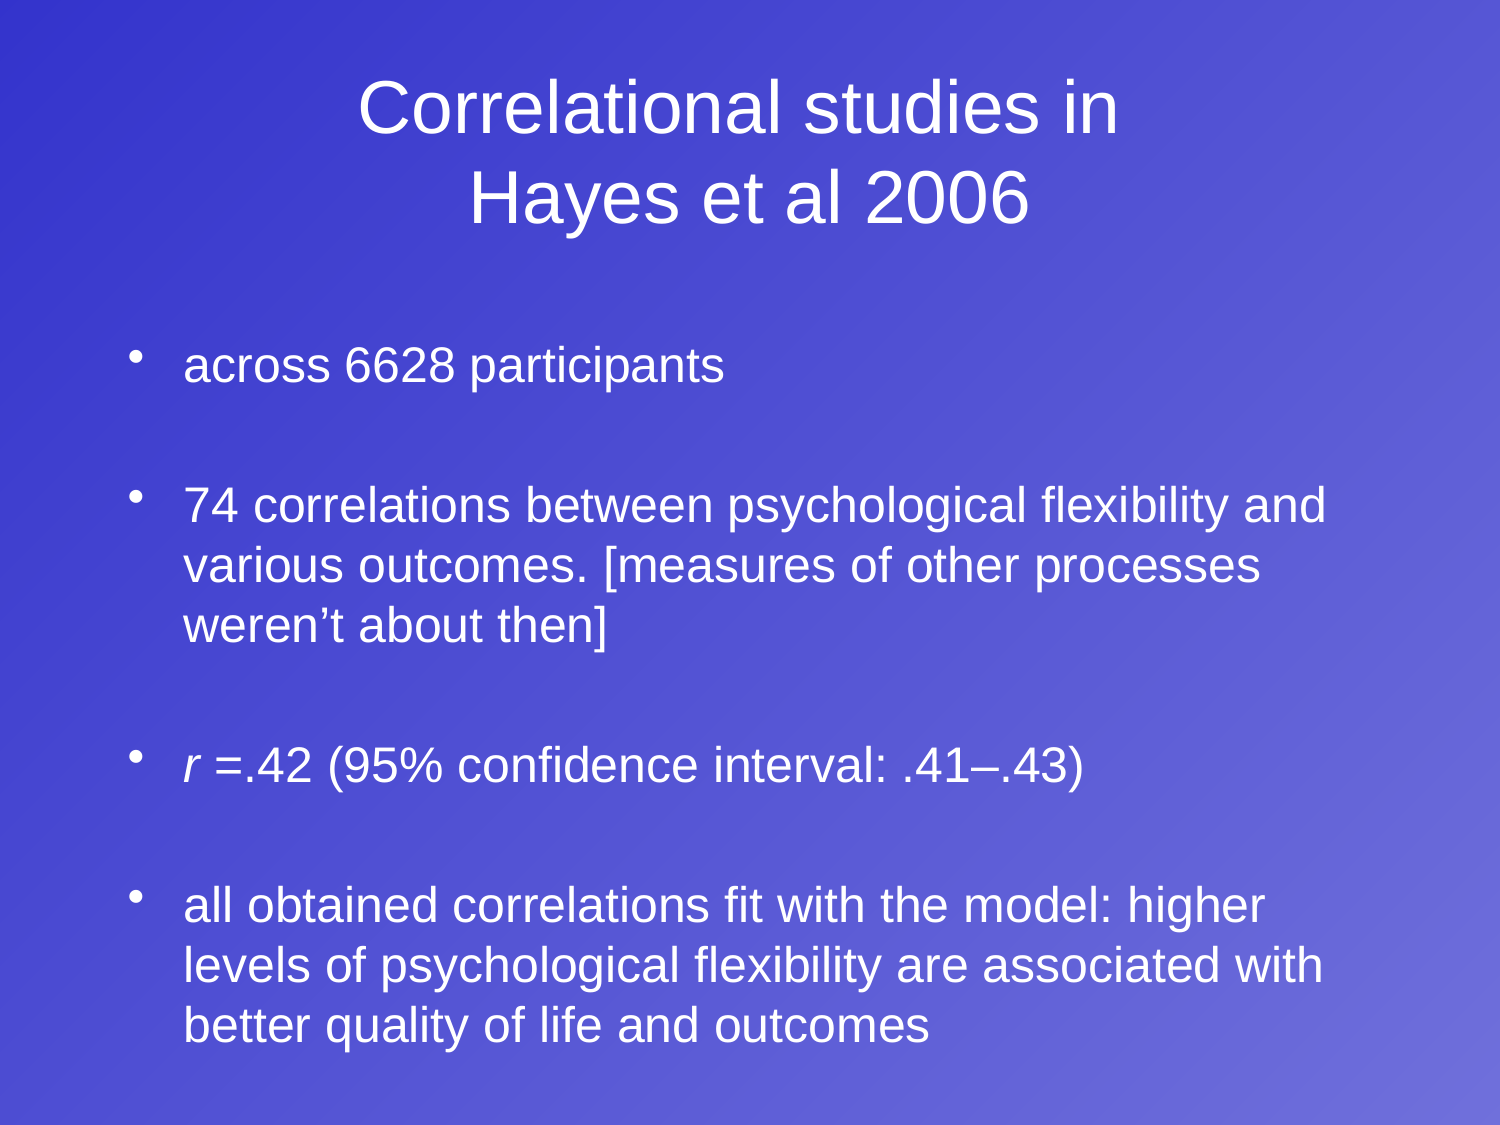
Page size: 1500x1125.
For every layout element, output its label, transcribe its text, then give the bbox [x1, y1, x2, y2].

list across 6628 participants 74 correlations between psychological flexibility and various outcomes. [measures of other processes weren’t about then] r =.42 (95% confidence interval: .41–.43) all obtained correlations fit with the model: higher levels of psychological flexibility are associated with better quality of life and outcomes [112, 324, 1388, 1000]
title Correlational studies in Hayes et al 2006 [112, 54, 1388, 243]
